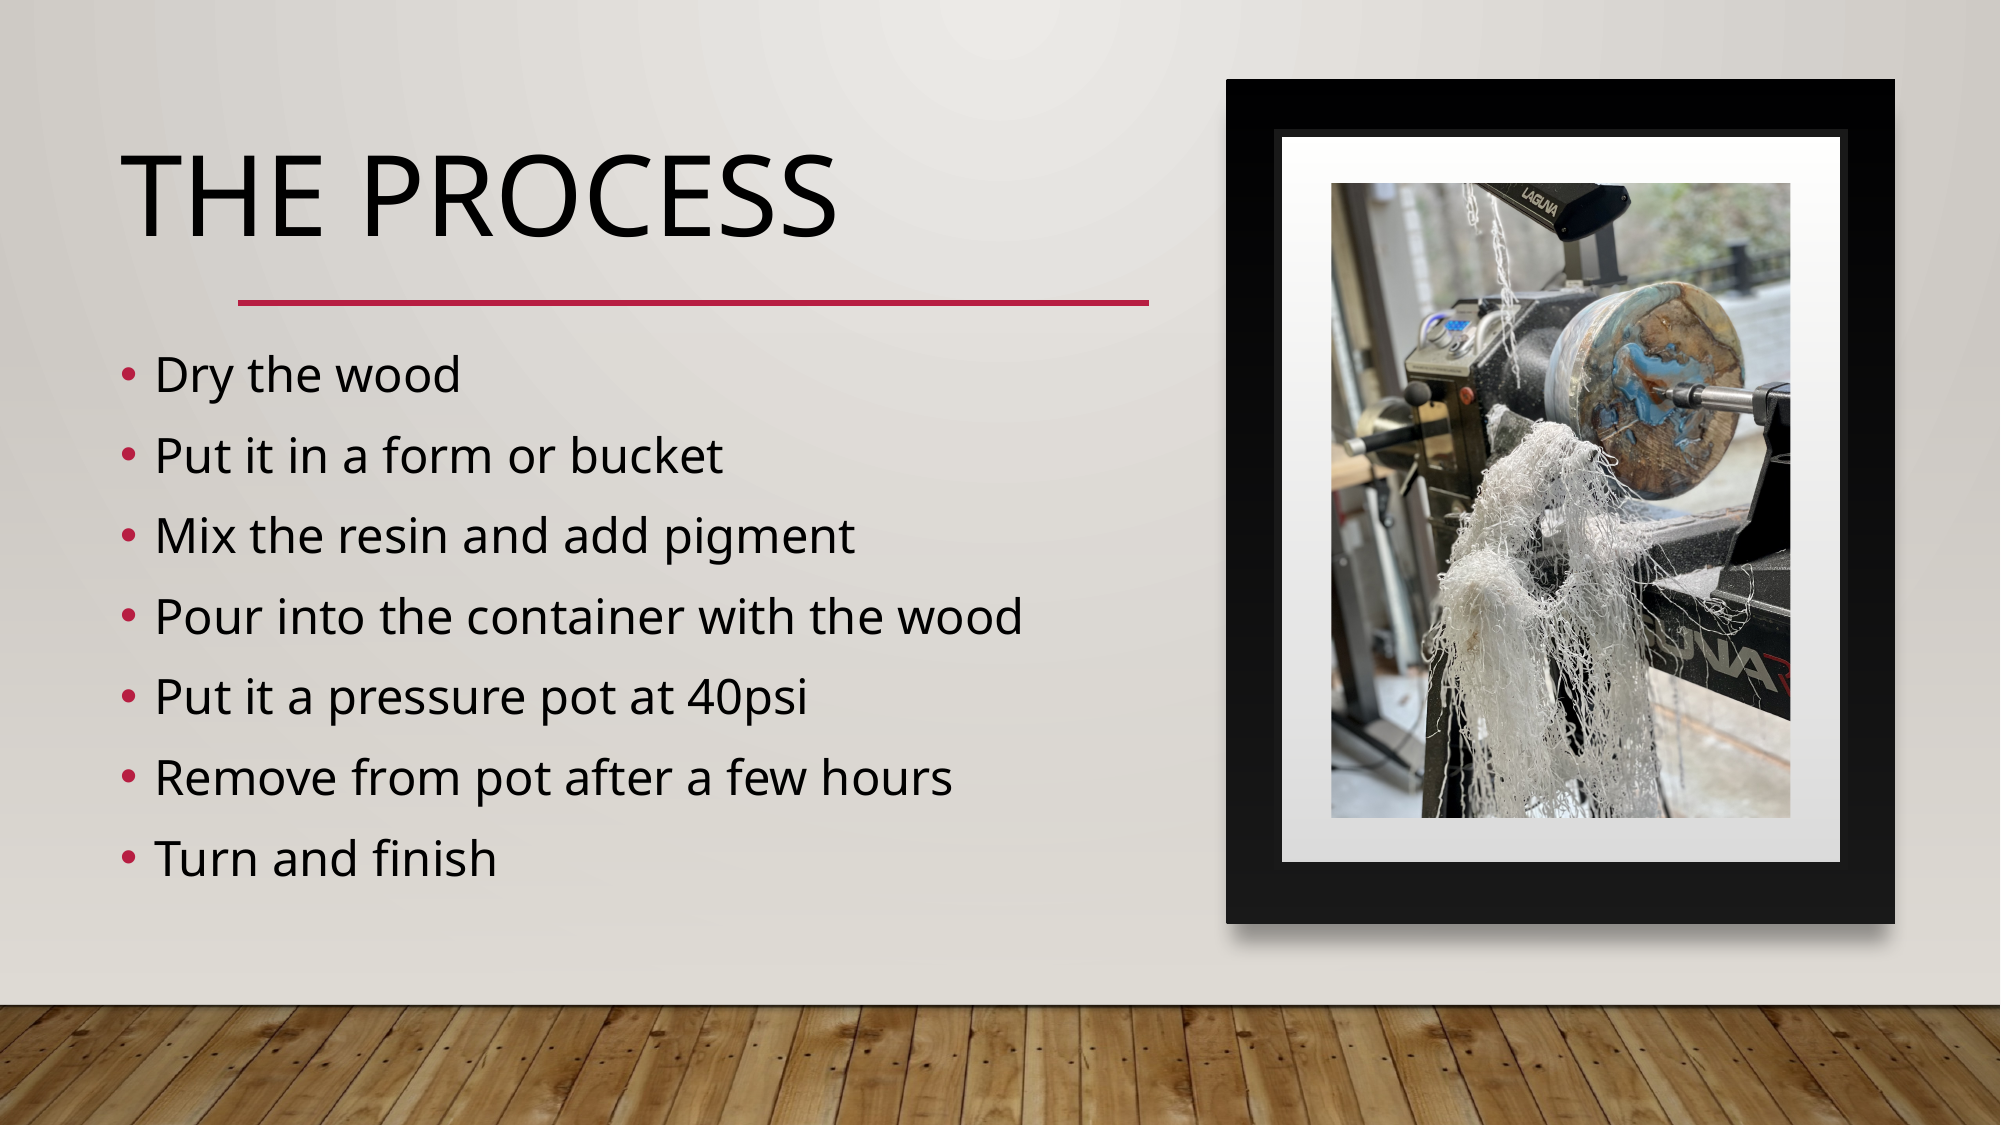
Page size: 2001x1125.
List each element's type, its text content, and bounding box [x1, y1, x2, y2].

title The process [105, 131, 1149, 305]
picture [1331, 182, 1791, 818]
picture [0, 1006, 2000, 1125]
list Dry the wood Put it in a form or bucket Mix the resin and add pigment Pour into the container with the wood Put it a pressure pot at 40psi Remove from pot after a few hours Turn and finish [105, 330, 1149, 897]
text_box [0, 330, 2000, 1004]
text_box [1226, 78, 1896, 924]
text_box [0, 0, 2000, 330]
